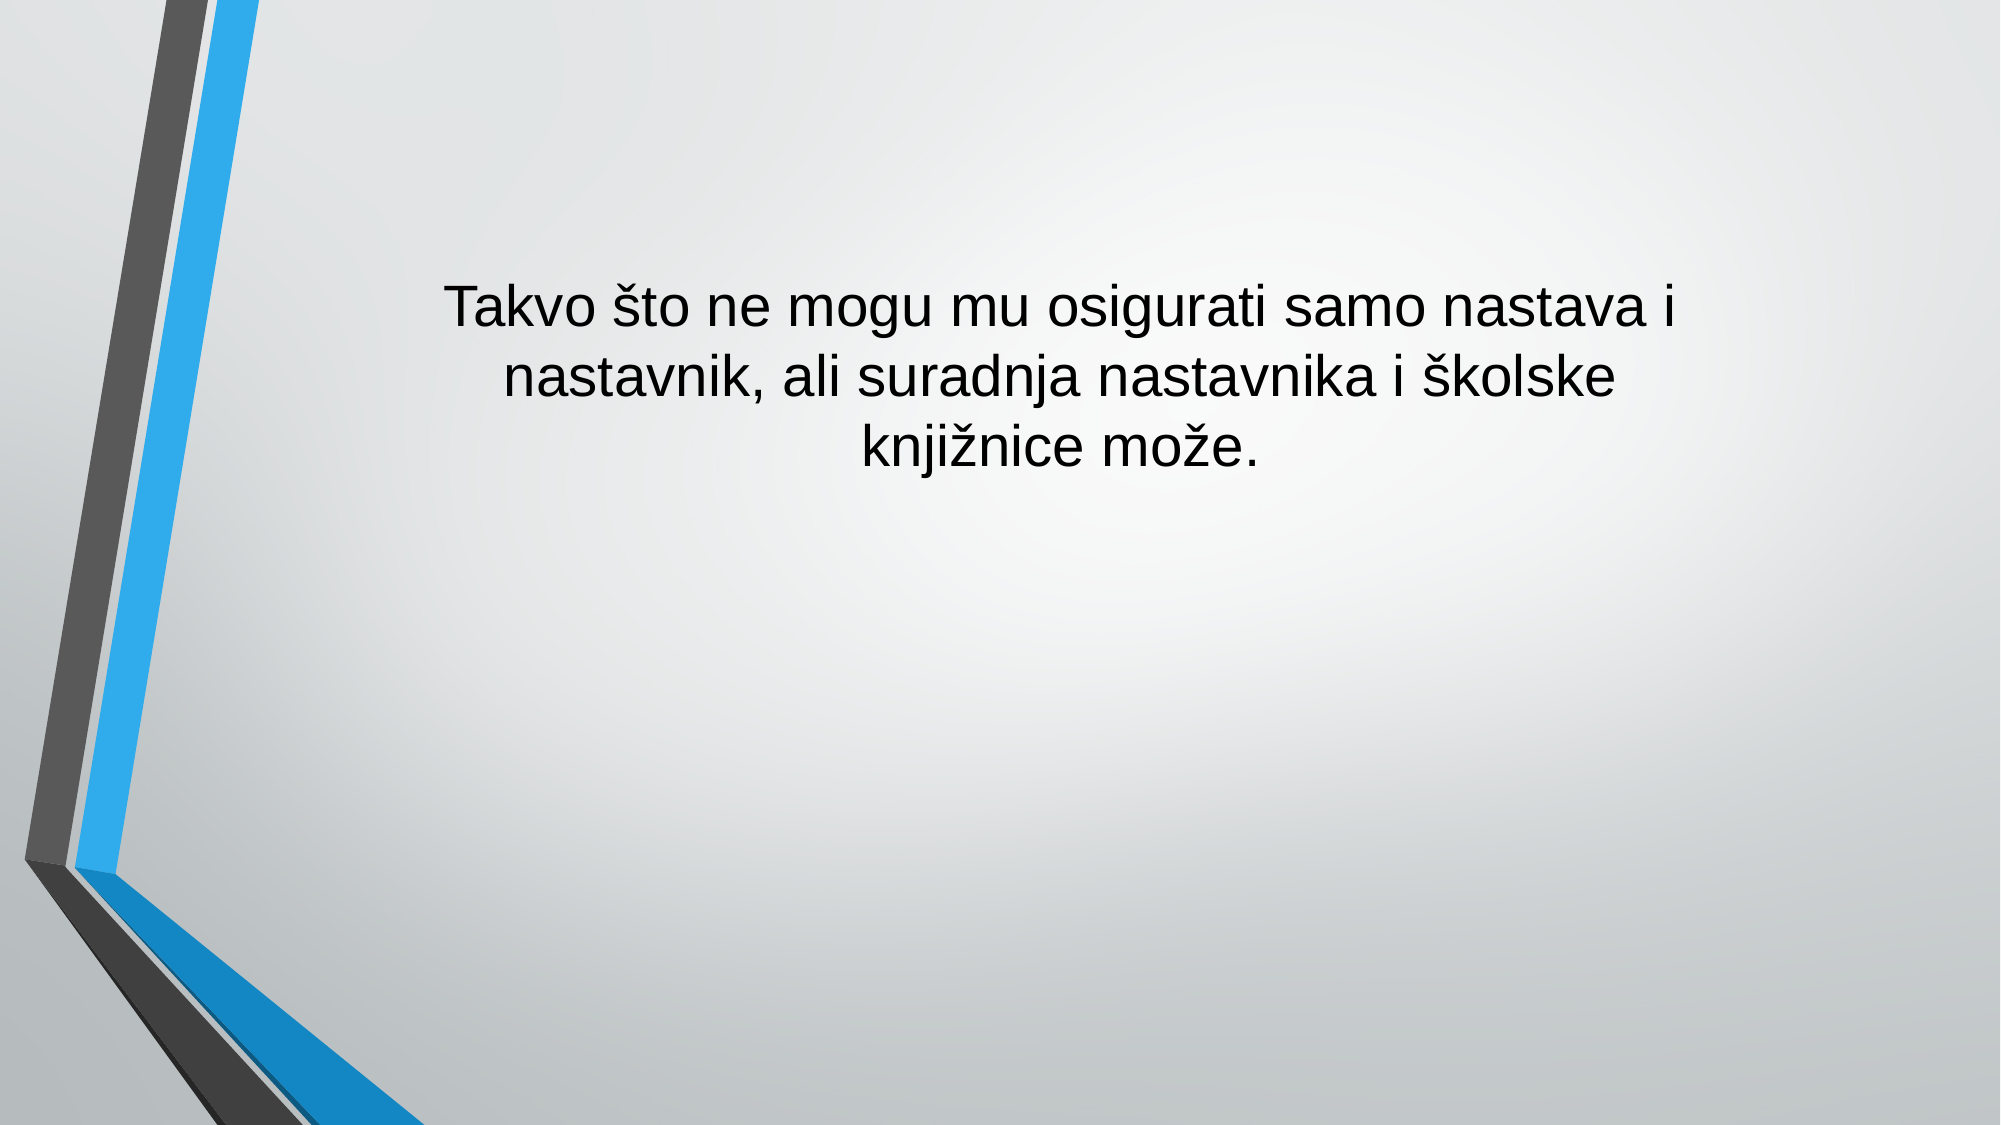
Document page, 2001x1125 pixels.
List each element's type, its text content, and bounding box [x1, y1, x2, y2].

text_box Takvo što ne mogu mu osigurati samo nastava i nastavnik, ali suradnja nastavnika i školske knjižnice može. [385, 260, 1738, 486]
